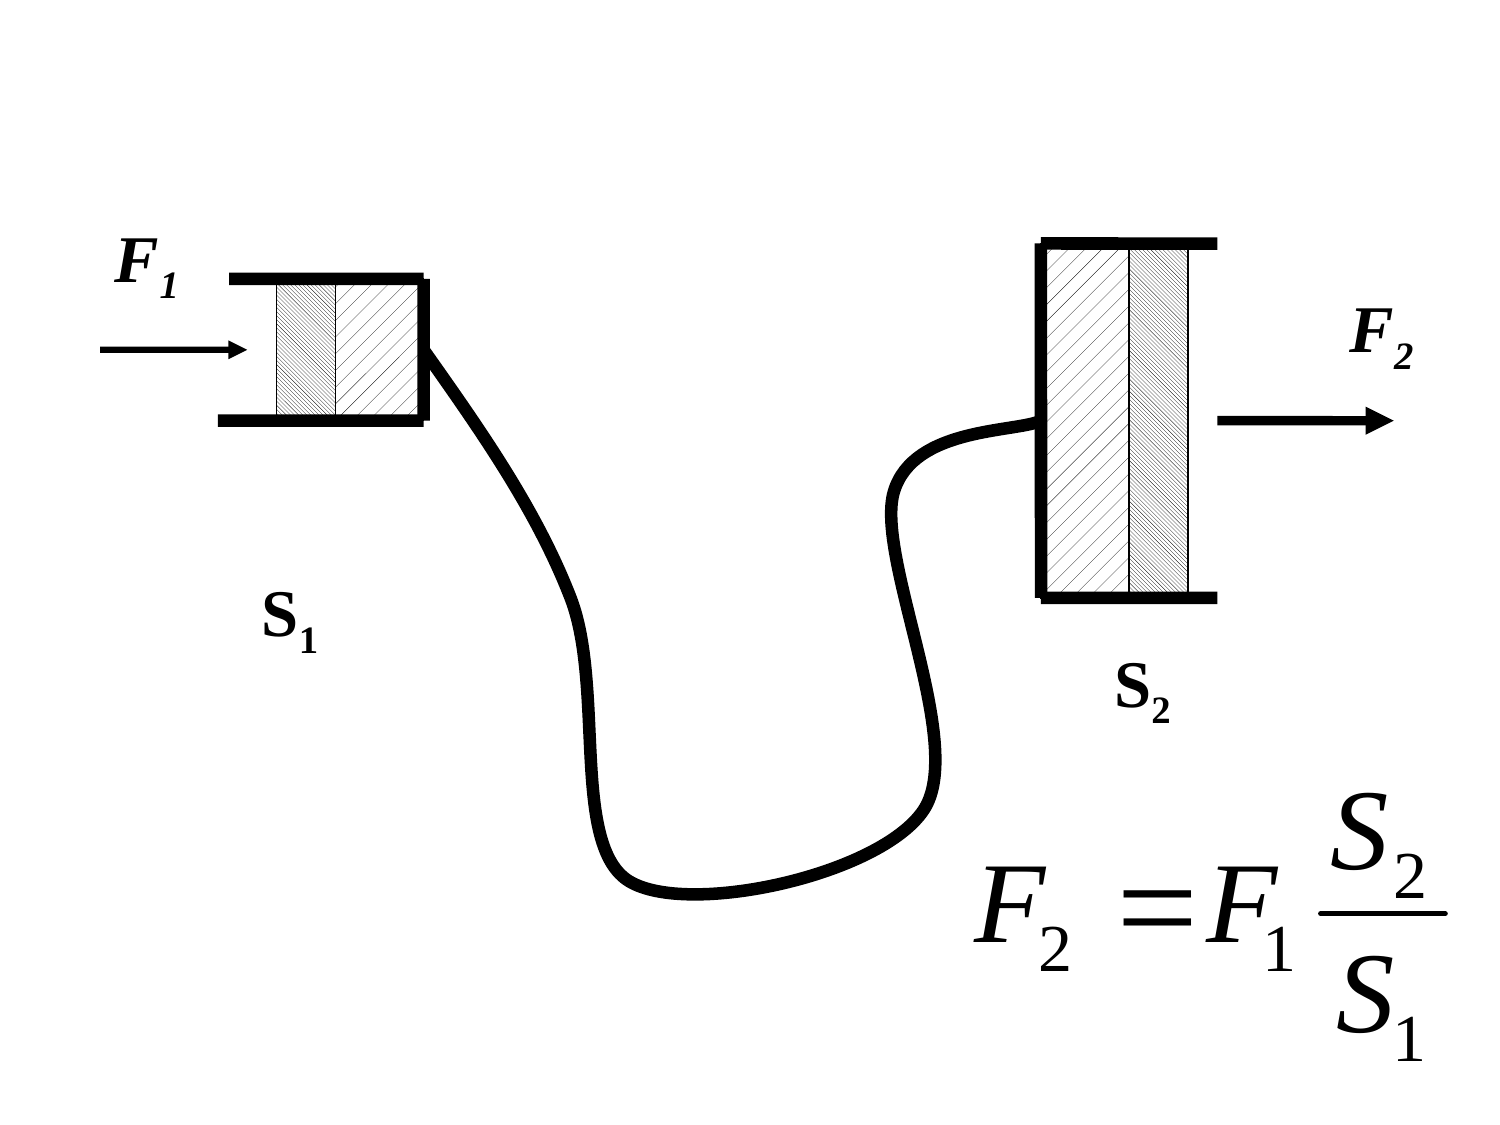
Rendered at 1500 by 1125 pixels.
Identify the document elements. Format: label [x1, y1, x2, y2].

text_box [99, 207, 1445, 1095]
text_box [953, 759, 1469, 1087]
